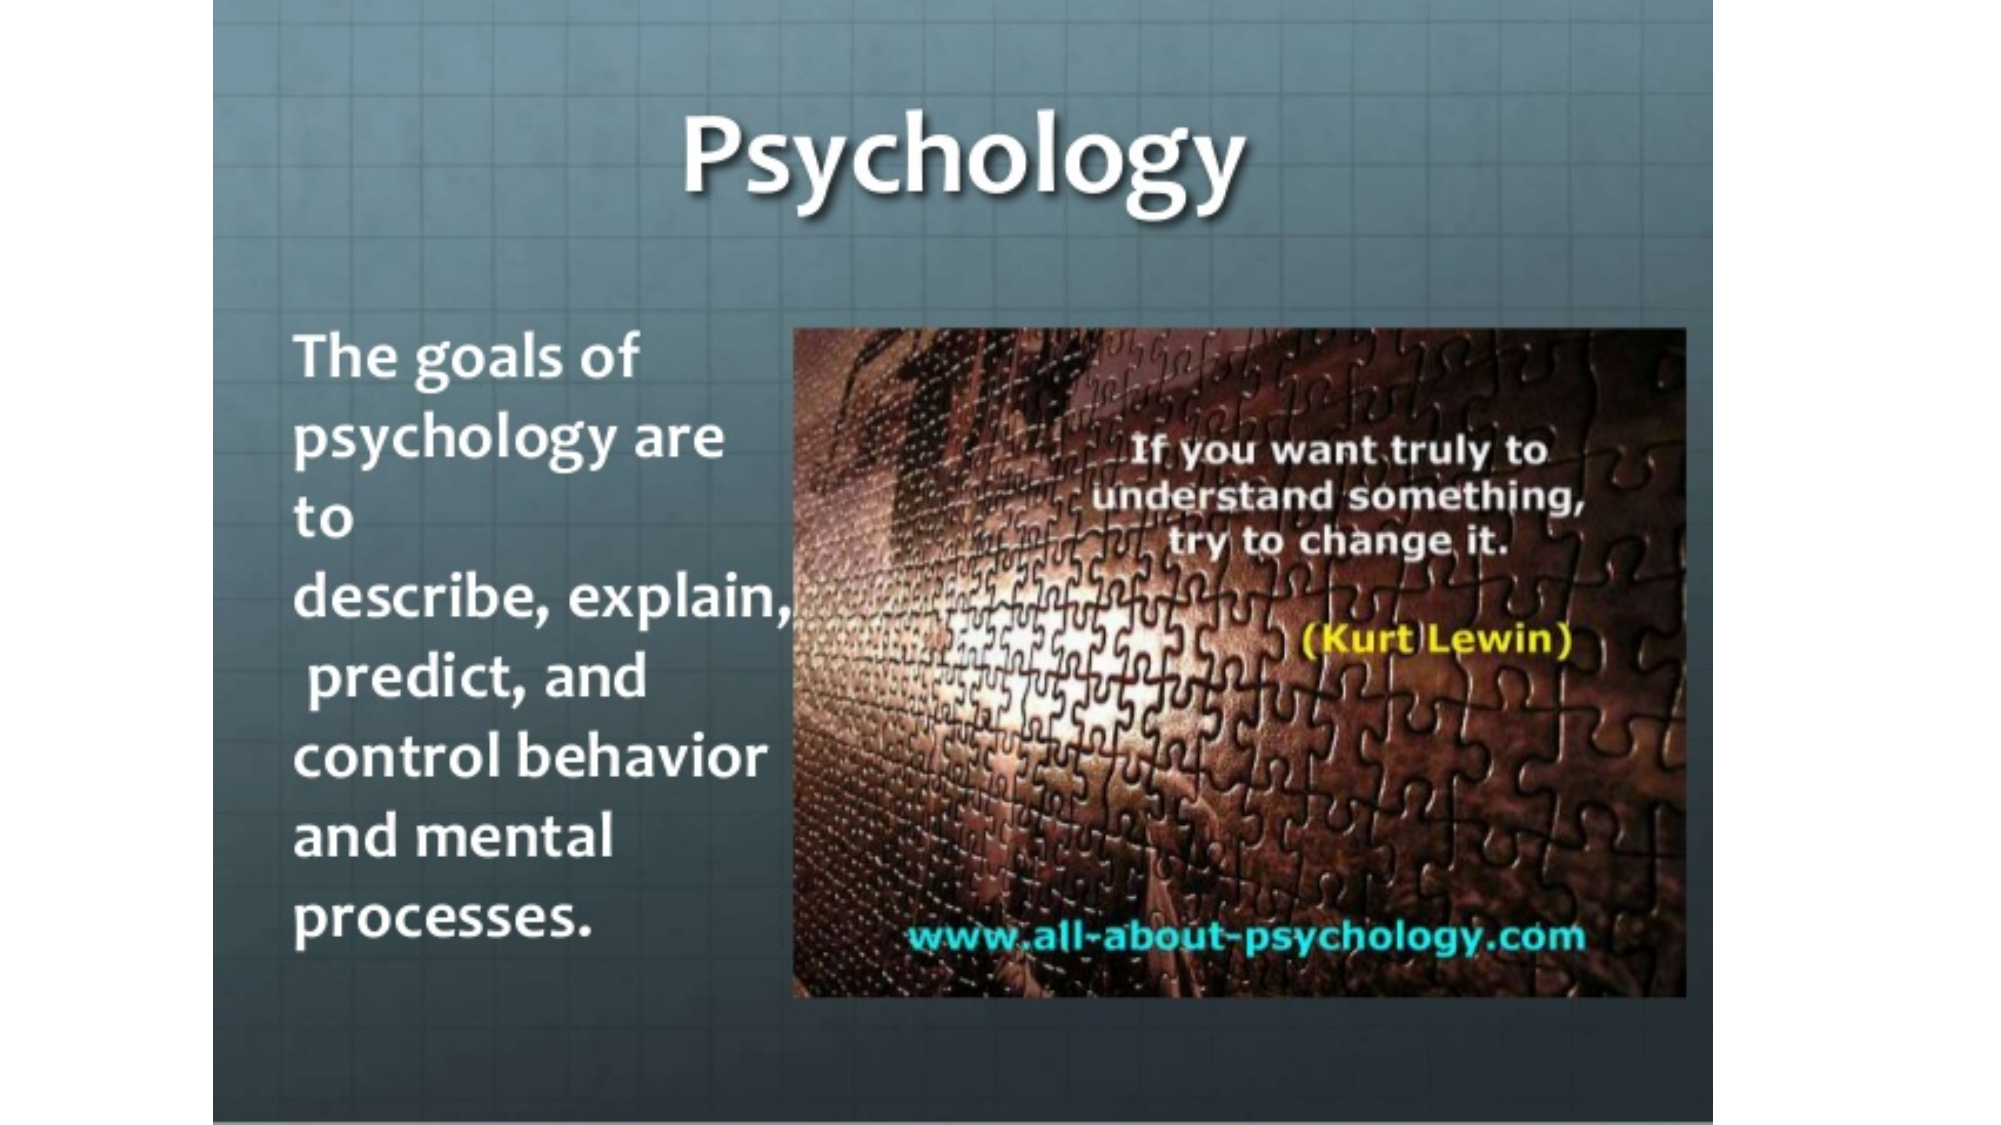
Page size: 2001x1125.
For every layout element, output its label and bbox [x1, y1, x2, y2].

list [213, 0, 1713, 1125]
